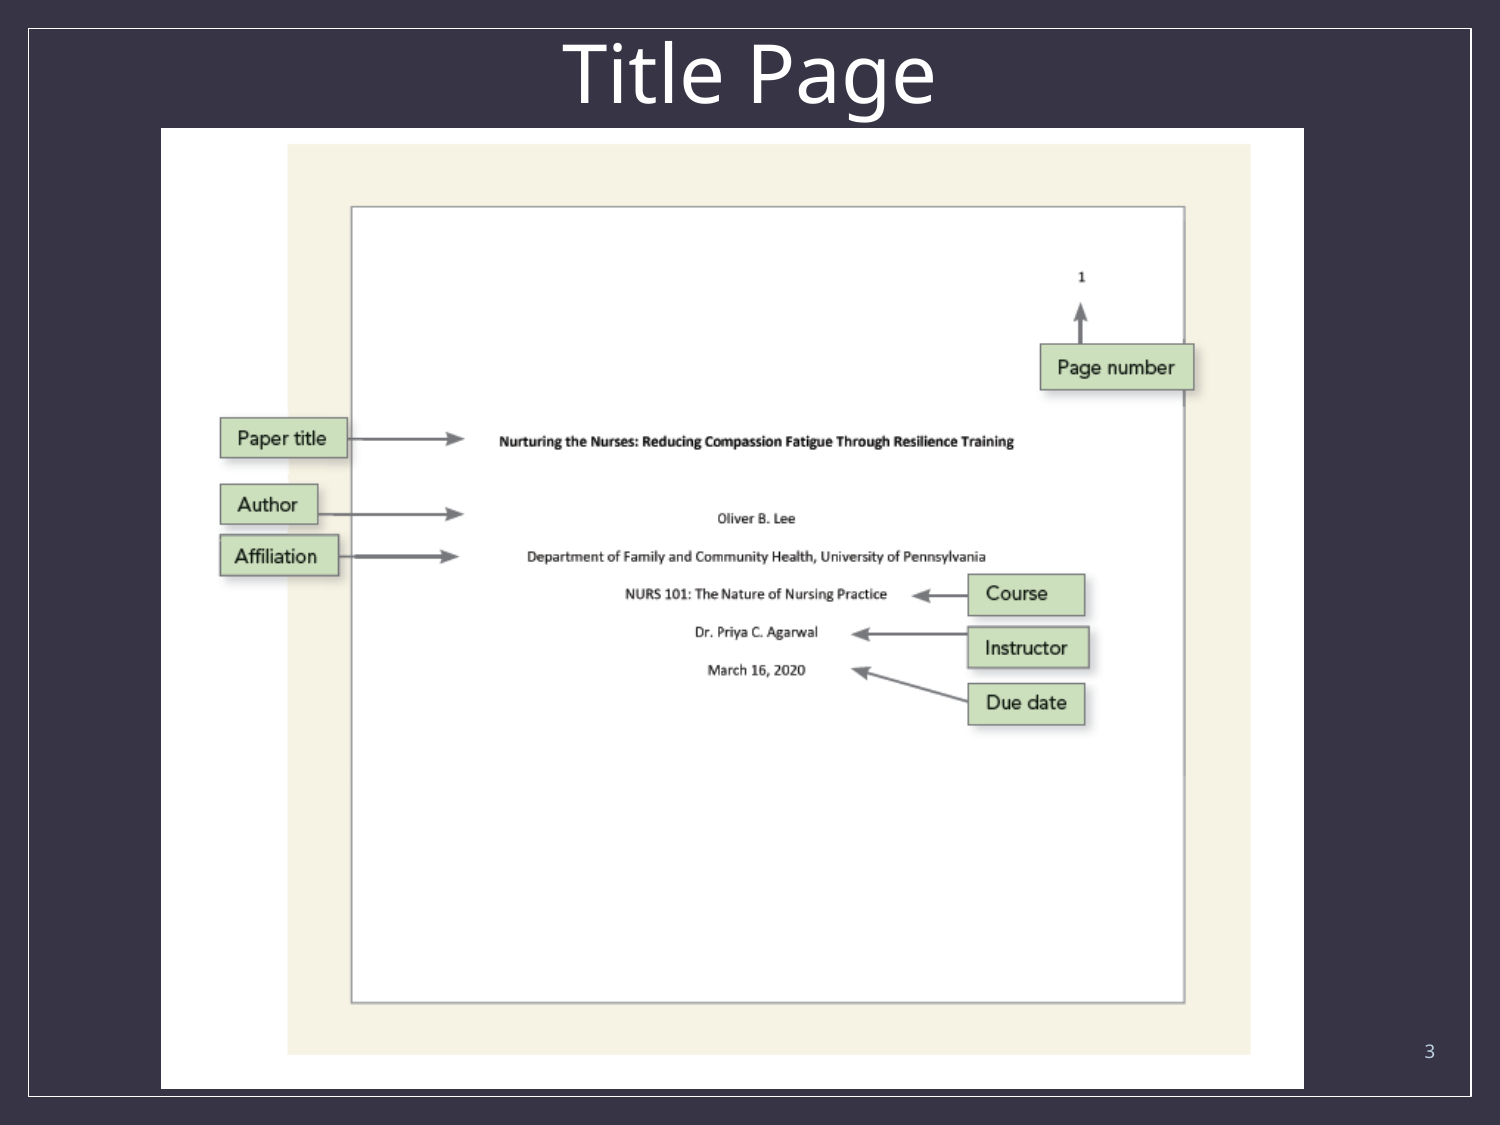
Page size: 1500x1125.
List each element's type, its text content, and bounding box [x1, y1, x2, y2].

title Title Page [75, 24, 1425, 129]
slide_number 3 [1310, 1027, 1451, 1073]
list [161, 128, 1304, 1089]
